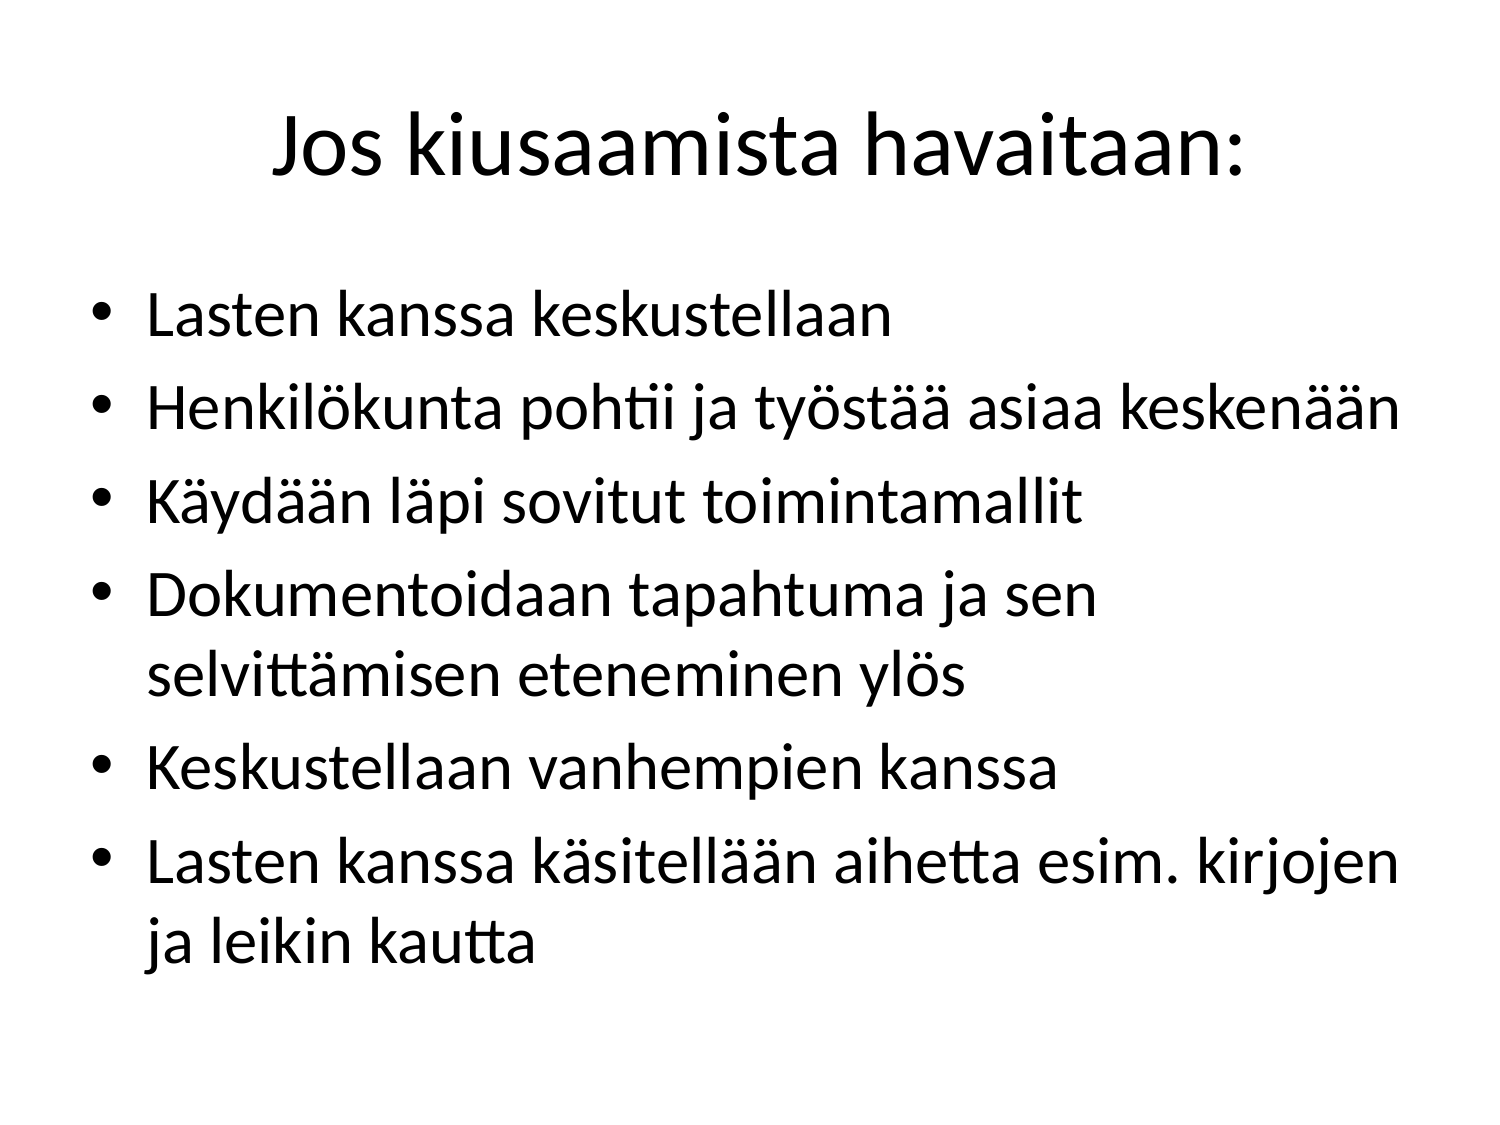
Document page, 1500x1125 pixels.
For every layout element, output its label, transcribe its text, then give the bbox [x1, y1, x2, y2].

list Lasten kanssa keskustellaan Henkilökunta pohtii ja työstää asiaa keskenään Käydään läpi sovitut toimintamallit Dokumentoidaan tapahtuma ja sen selvittämisen eteneminen ylös Keskustellaan vanhempien kanssa Lasten kanssa käsitellään aihetta esim. kirjojen ja leikin kautta [75, 262, 1425, 1005]
title Jos kiusaamista havaitaan: [75, 45, 1425, 233]
